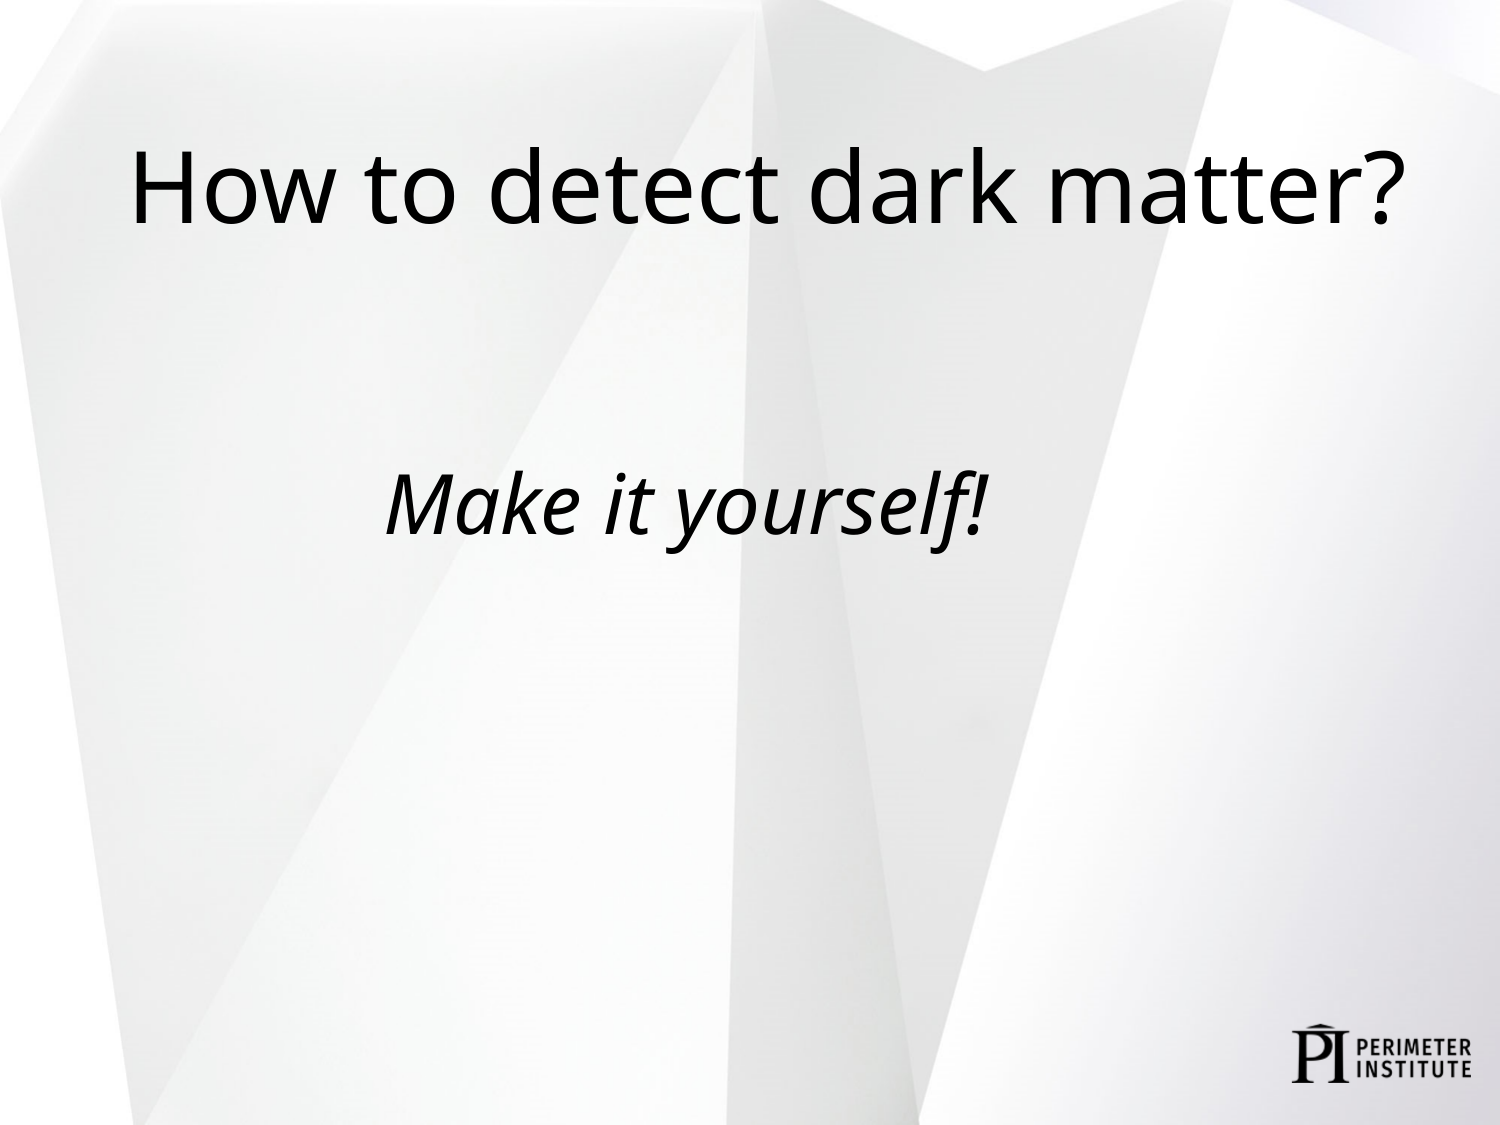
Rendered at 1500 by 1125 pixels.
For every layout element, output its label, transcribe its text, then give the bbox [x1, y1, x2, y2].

picture [0, 0, 1500, 1125]
text_box Make it yourself! [368, 444, 1004, 629]
title How to detect dark matter? [112, 90, 1463, 278]
